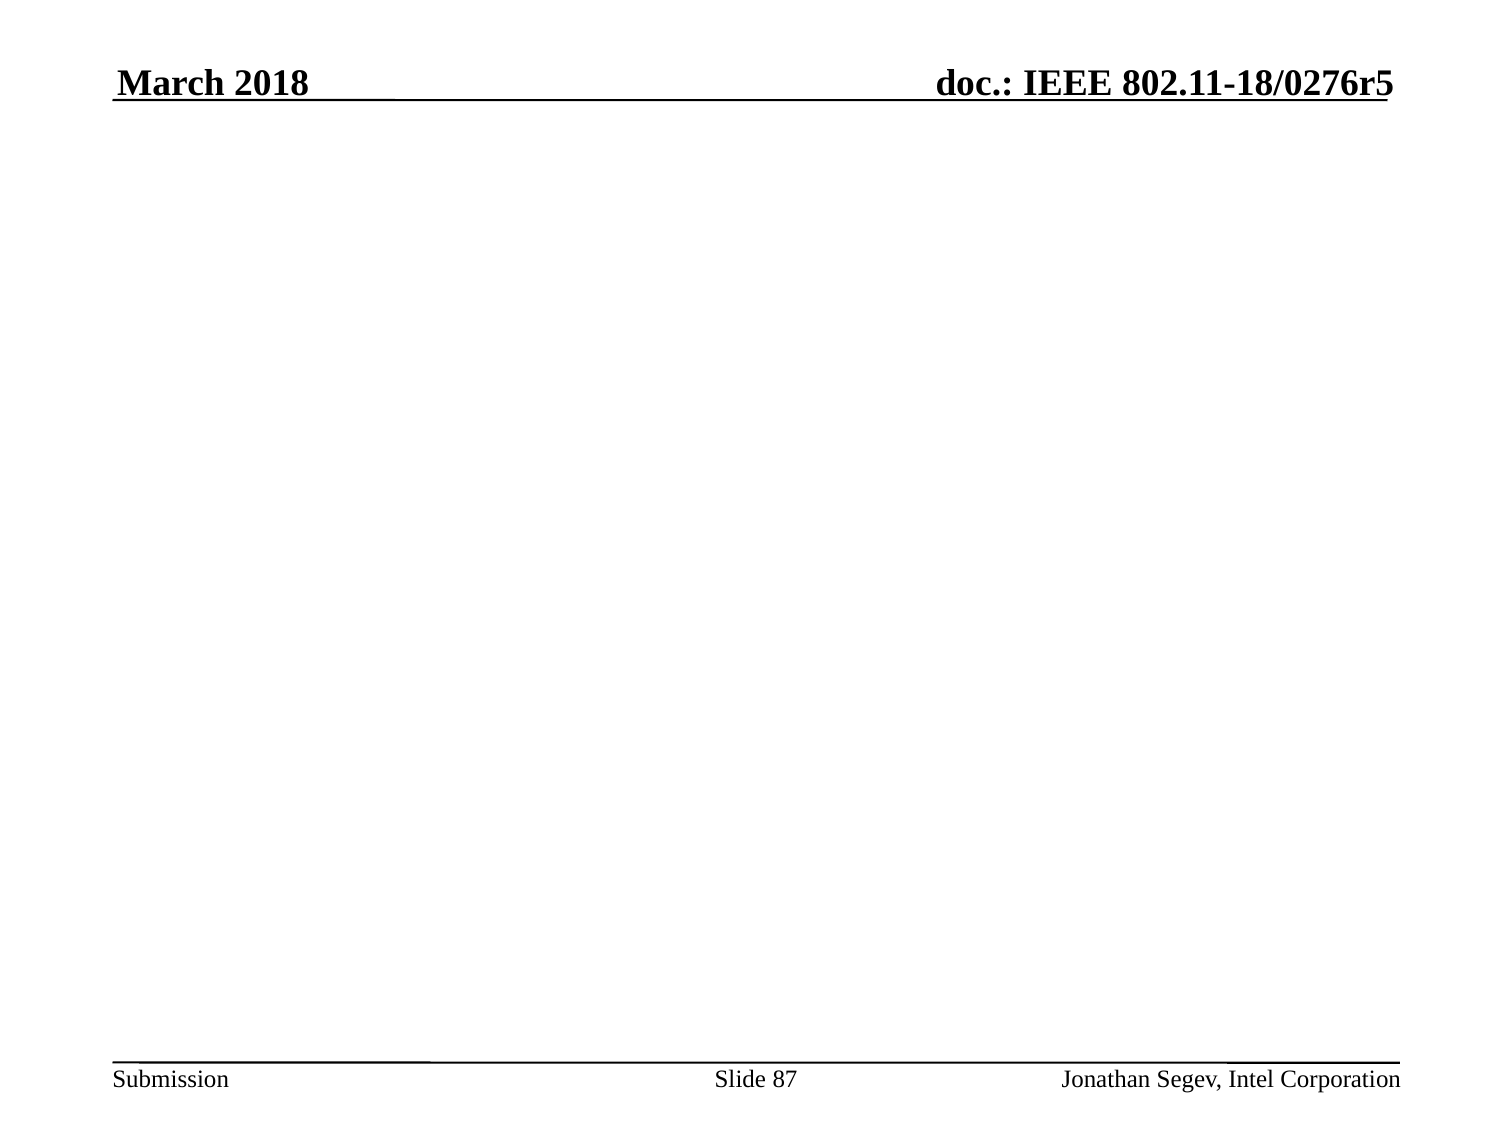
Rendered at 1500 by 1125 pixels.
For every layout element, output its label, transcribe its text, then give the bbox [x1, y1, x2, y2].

footer Jonathan Segev, Intel Corporation [1007, 1061, 1402, 1093]
slide_number Slide 87 [712, 1061, 800, 1123]
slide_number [116, 58, 507, 104]
